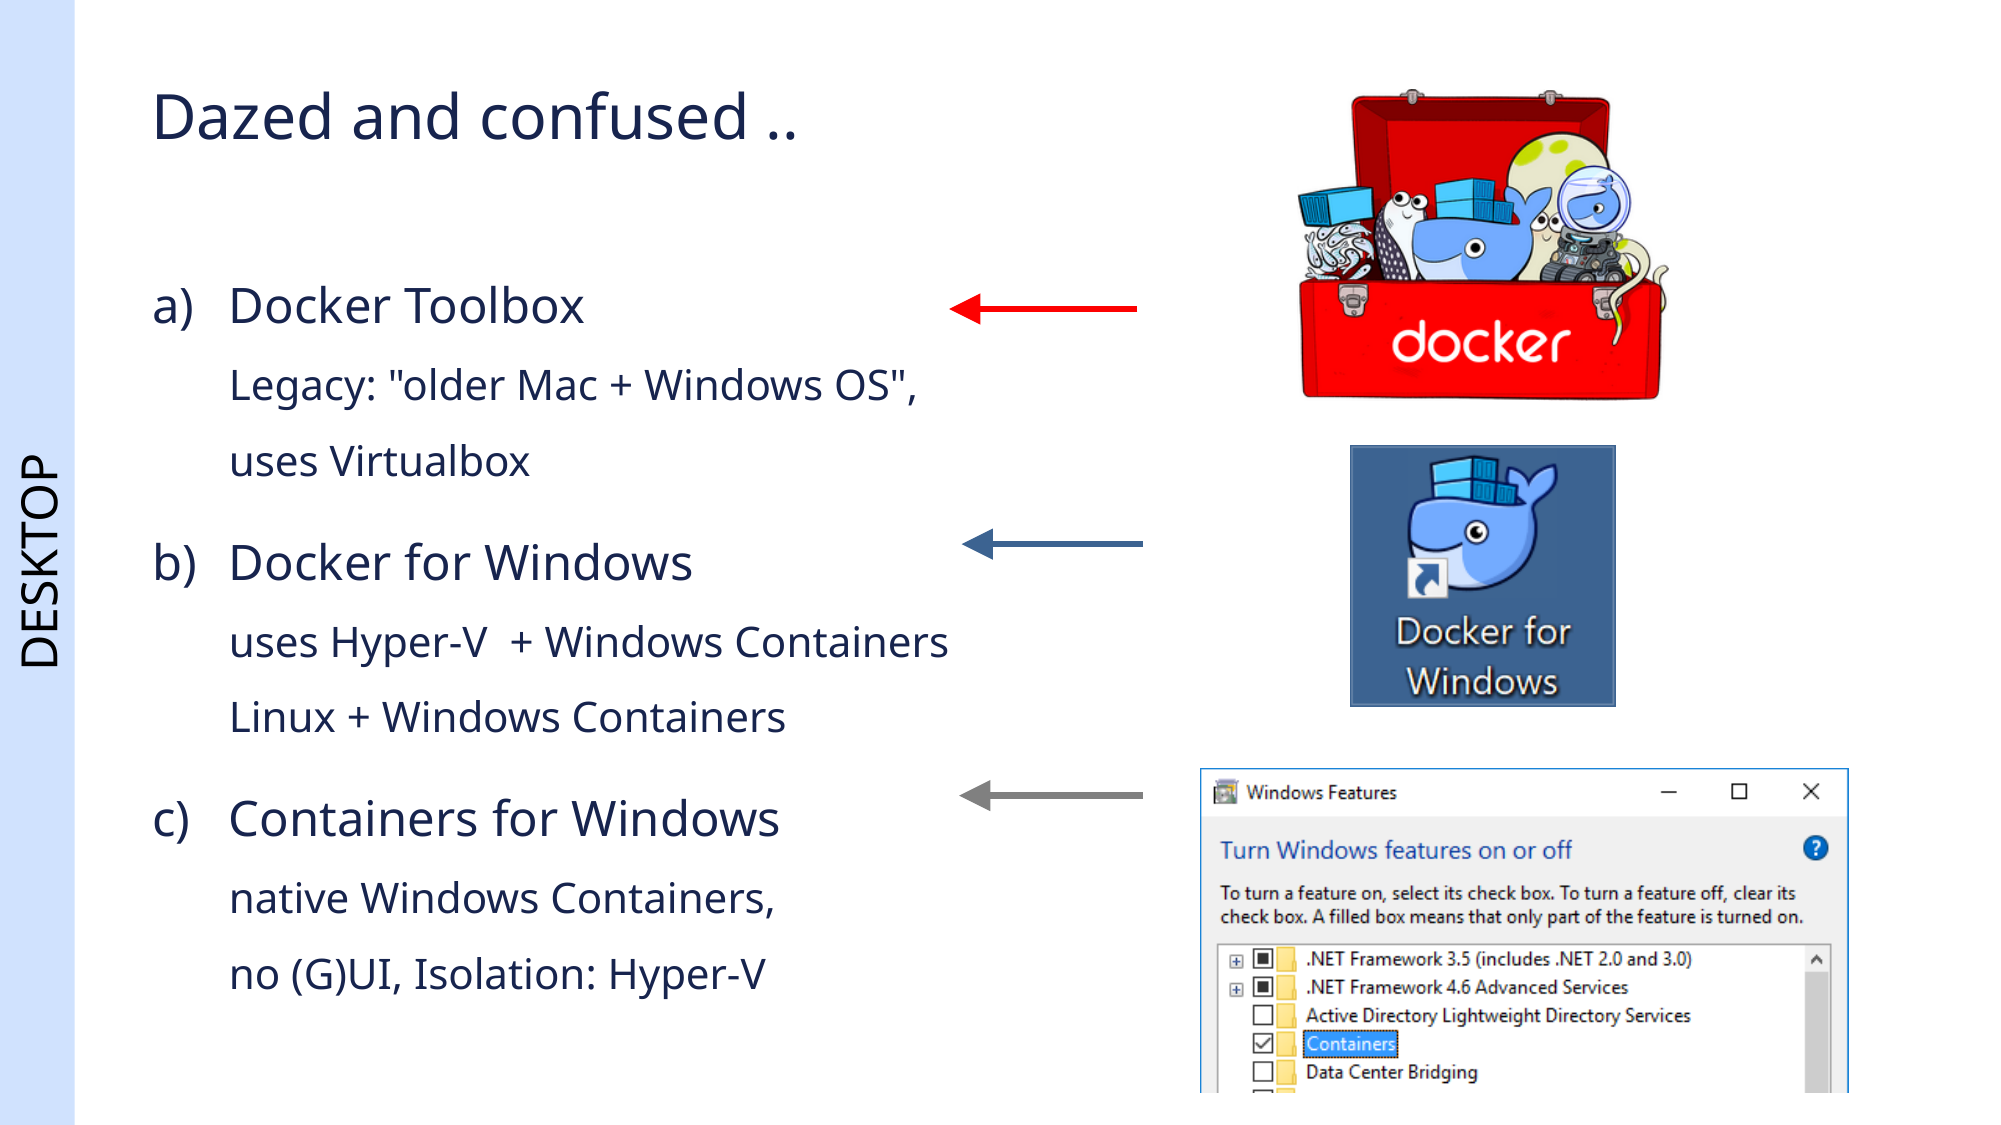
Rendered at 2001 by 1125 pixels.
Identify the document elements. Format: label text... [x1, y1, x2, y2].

picture [1349, 445, 1616, 707]
title Dazed and confused .. [135, 72, 1861, 167]
picture [1297, 89, 1669, 401]
text_box DESKTOP [0, 0, 75, 1125]
picture [1199, 768, 1849, 1093]
list Docker Toolbox Legacy: "older Mac + Windows OS", uses Virtualbox Docker for Windows uses Hyper-V + Windows Containers Linux + Windows Containers Containers for Windows native Windows Containers, no (G)UI, Isolation: Hyper-V [137, 238, 1863, 1014]
